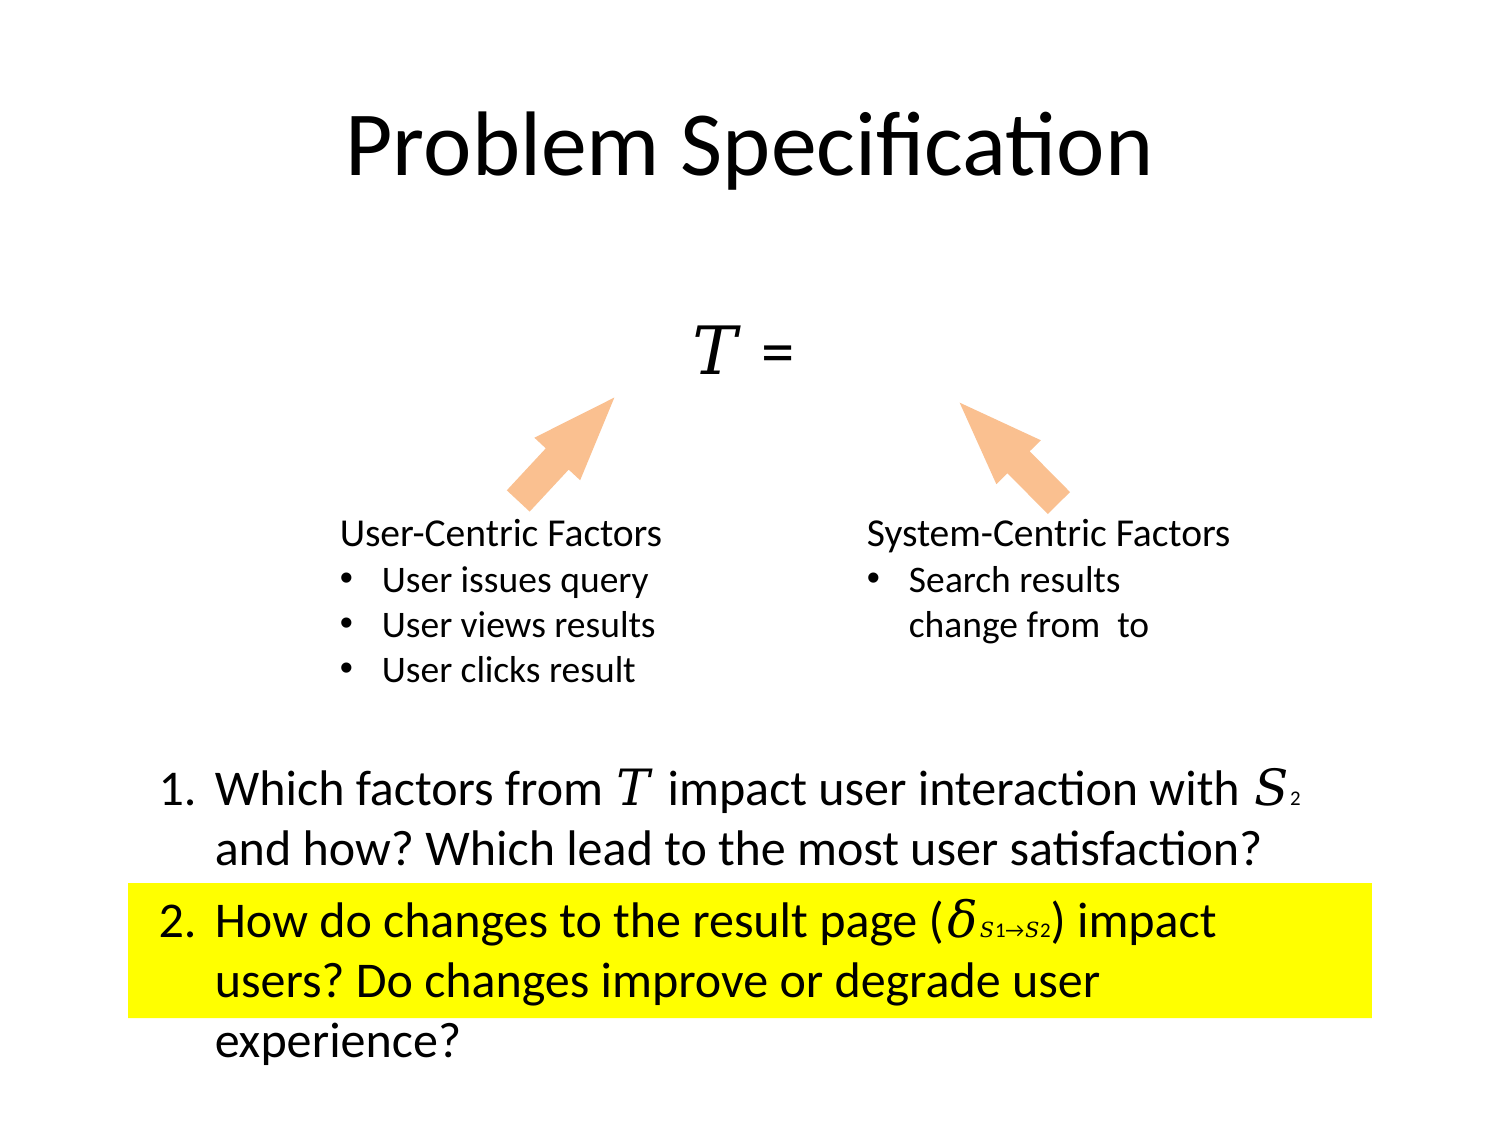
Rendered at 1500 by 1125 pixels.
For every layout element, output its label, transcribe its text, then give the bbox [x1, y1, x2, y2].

title Problem Specification [75, 45, 1425, 233]
text_box [1357, 881, 1374, 1020]
text_box [126, 881, 143, 1020]
text_box Which factors from 𝑇 impact user interaction with 𝑆2 and how? Which lead to the most user satisfaction? How do changes to the result page (𝛿𝑆1→𝑆2) impact users? Do changes improve or degrade user experience? [143, 747, 1357, 1076]
text_box [957, 400, 1073, 517]
text_box [504, 395, 617, 514]
